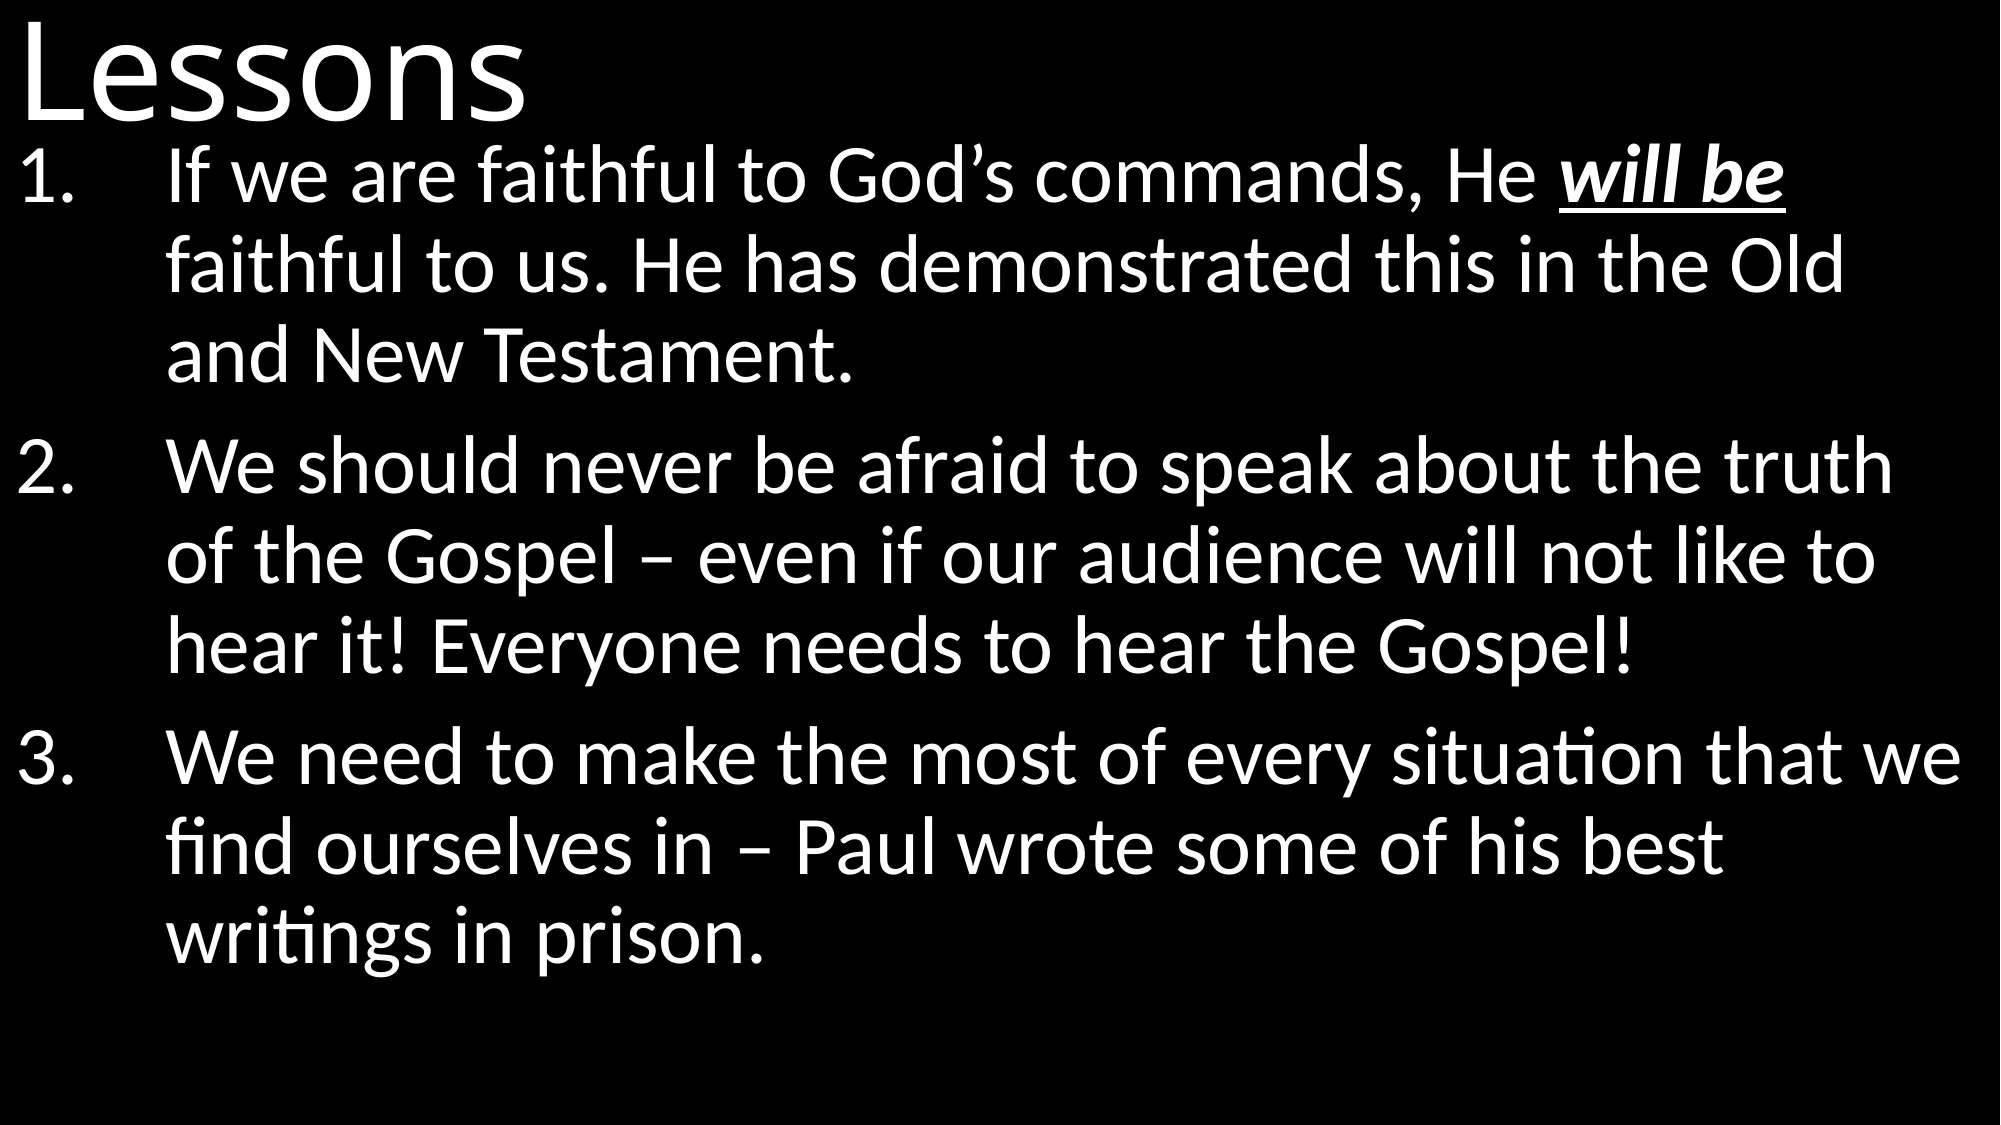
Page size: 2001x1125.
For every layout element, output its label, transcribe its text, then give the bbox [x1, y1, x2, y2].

list If we are faithful to God’s commands, He will be faithful to us. He has demonstrated this in the Old and New Testament. We should never be afraid to speak about the truth of the Gospel – even if our audience will not like to hear it! Everyone needs to hear the Gospel! We need to make the most of every situation that we find ourselves in – Paul wrote some of his best writings in prison. [0, 123, 2000, 1125]
title Lessons [0, 0, 2000, 123]
